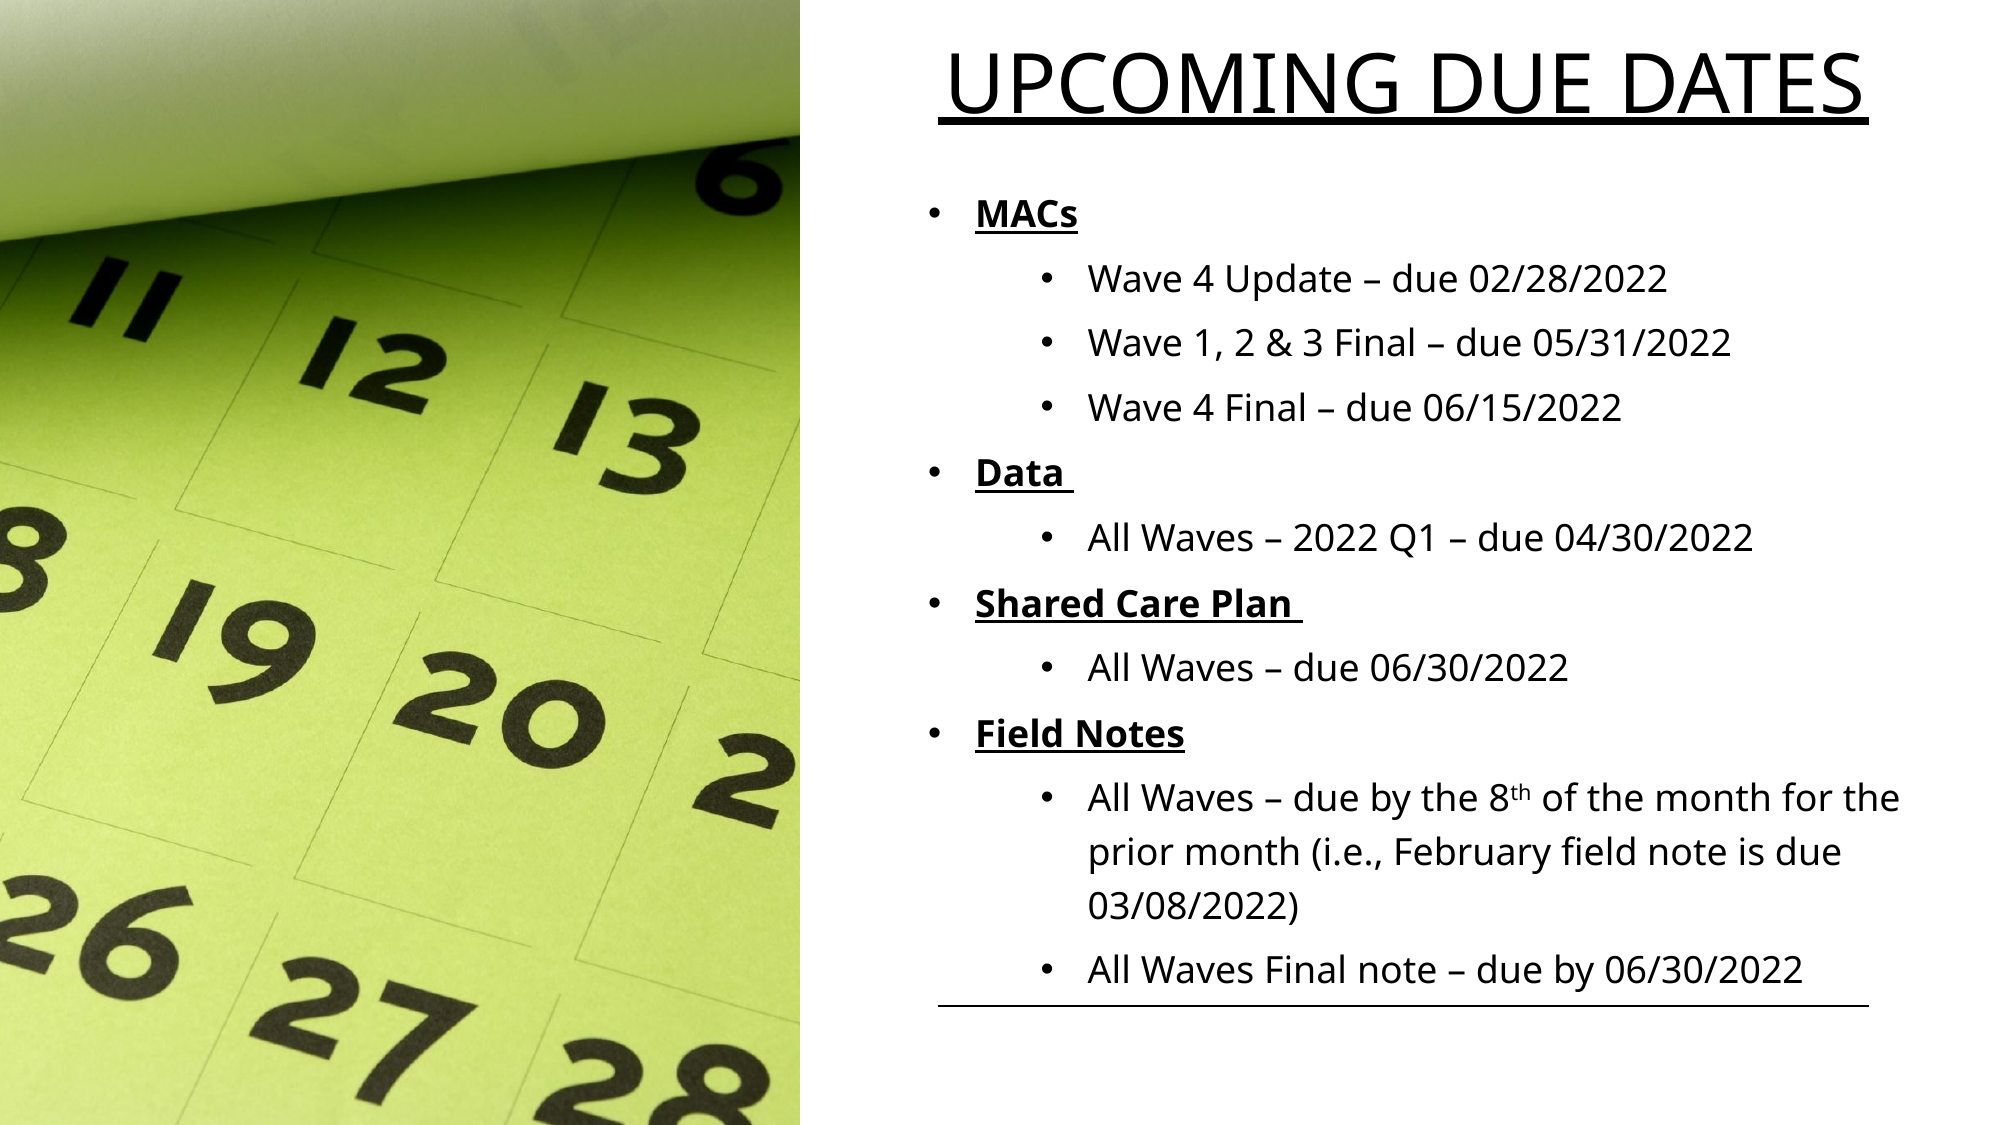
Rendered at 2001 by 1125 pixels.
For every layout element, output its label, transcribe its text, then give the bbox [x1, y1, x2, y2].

list MACs Wave 4 Update – due 02/28/2022 Wave 1, 2 & 3 Final – due 05/31/2022 Wave 4 Final – due 06/15/2022 Data All Waves – 2022 Q1 – due 04/30/2022 Shared Care Plan All Waves – due 06/30/2022 Field Notes All Waves – due by the 8th of the month for the prior month (i.e., February field note is due 03/08/2022) All Waves Final note – due by 06/30/2022 [913, 182, 1966, 1019]
picture [0, 0, 800, 1125]
title Upcoming due dates [929, 22, 1902, 182]
